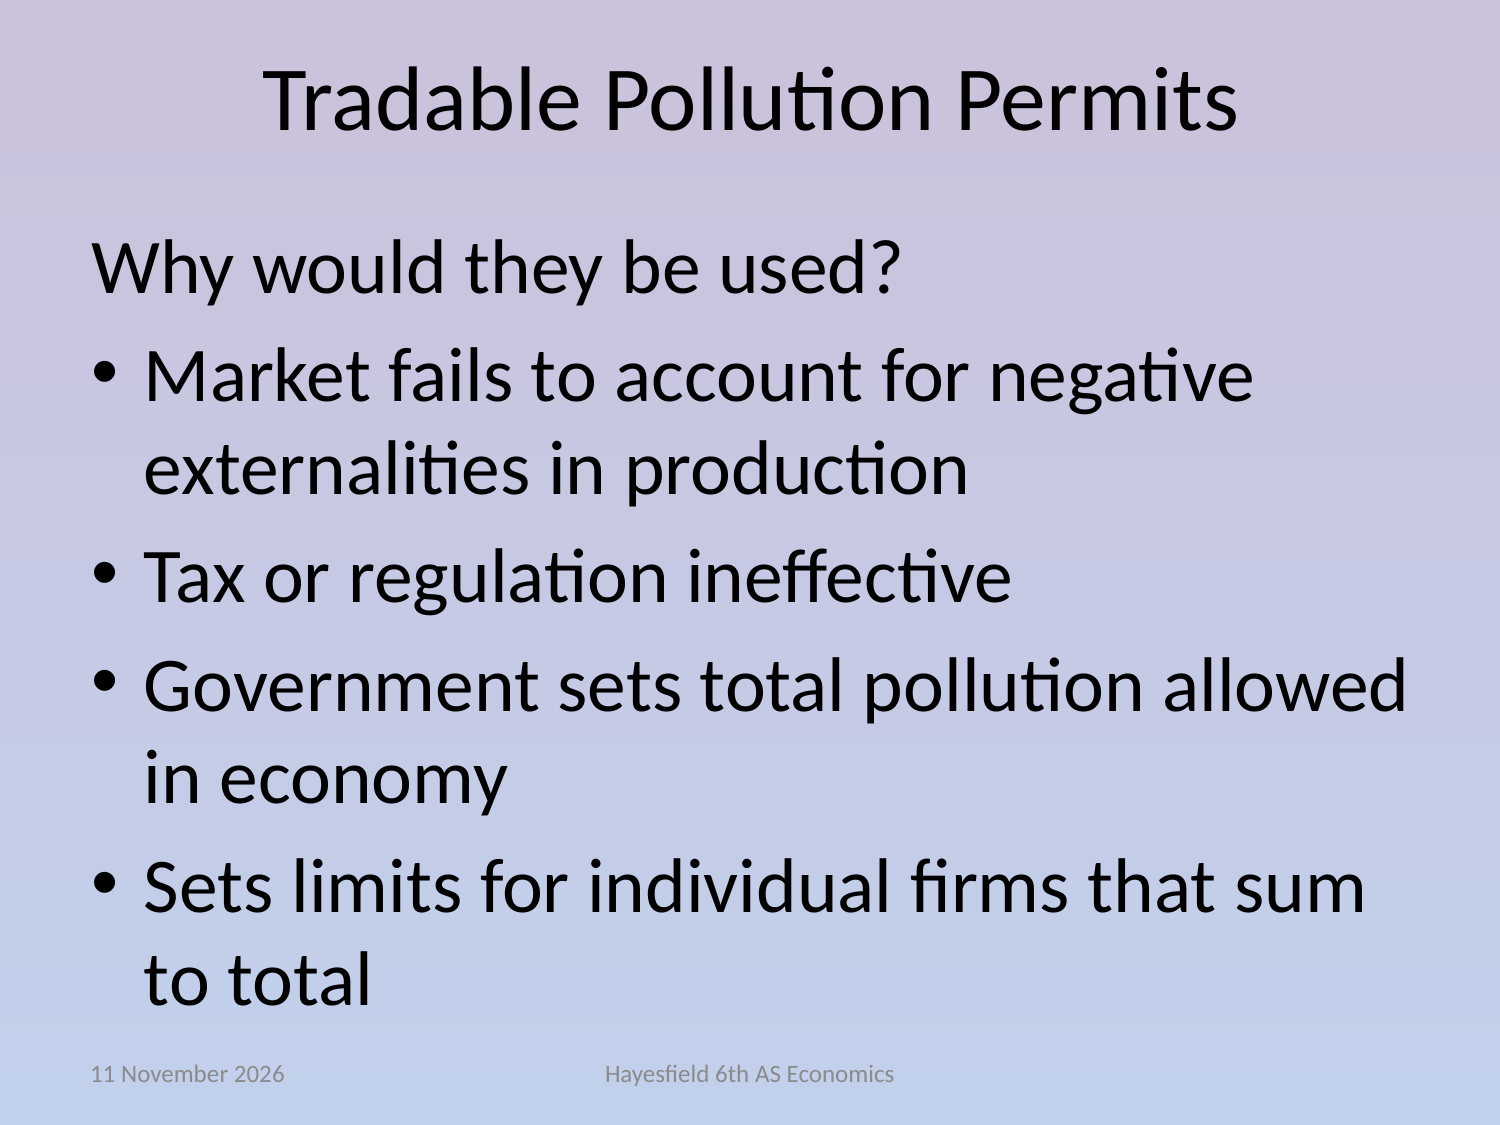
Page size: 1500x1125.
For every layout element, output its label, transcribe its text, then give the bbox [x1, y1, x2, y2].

list Why would they be used? Market fails to account for negative externalities in production Tax or regulation ineffective Government sets total pollution allowed in economy Sets limits for individual firms that sum to total [76, 208, 1436, 1035]
footer Hayesfield 6th AS Economics [512, 1042, 988, 1103]
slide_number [75, 1042, 425, 1103]
title Tradable Pollution Permits [76, 0, 1427, 188]
